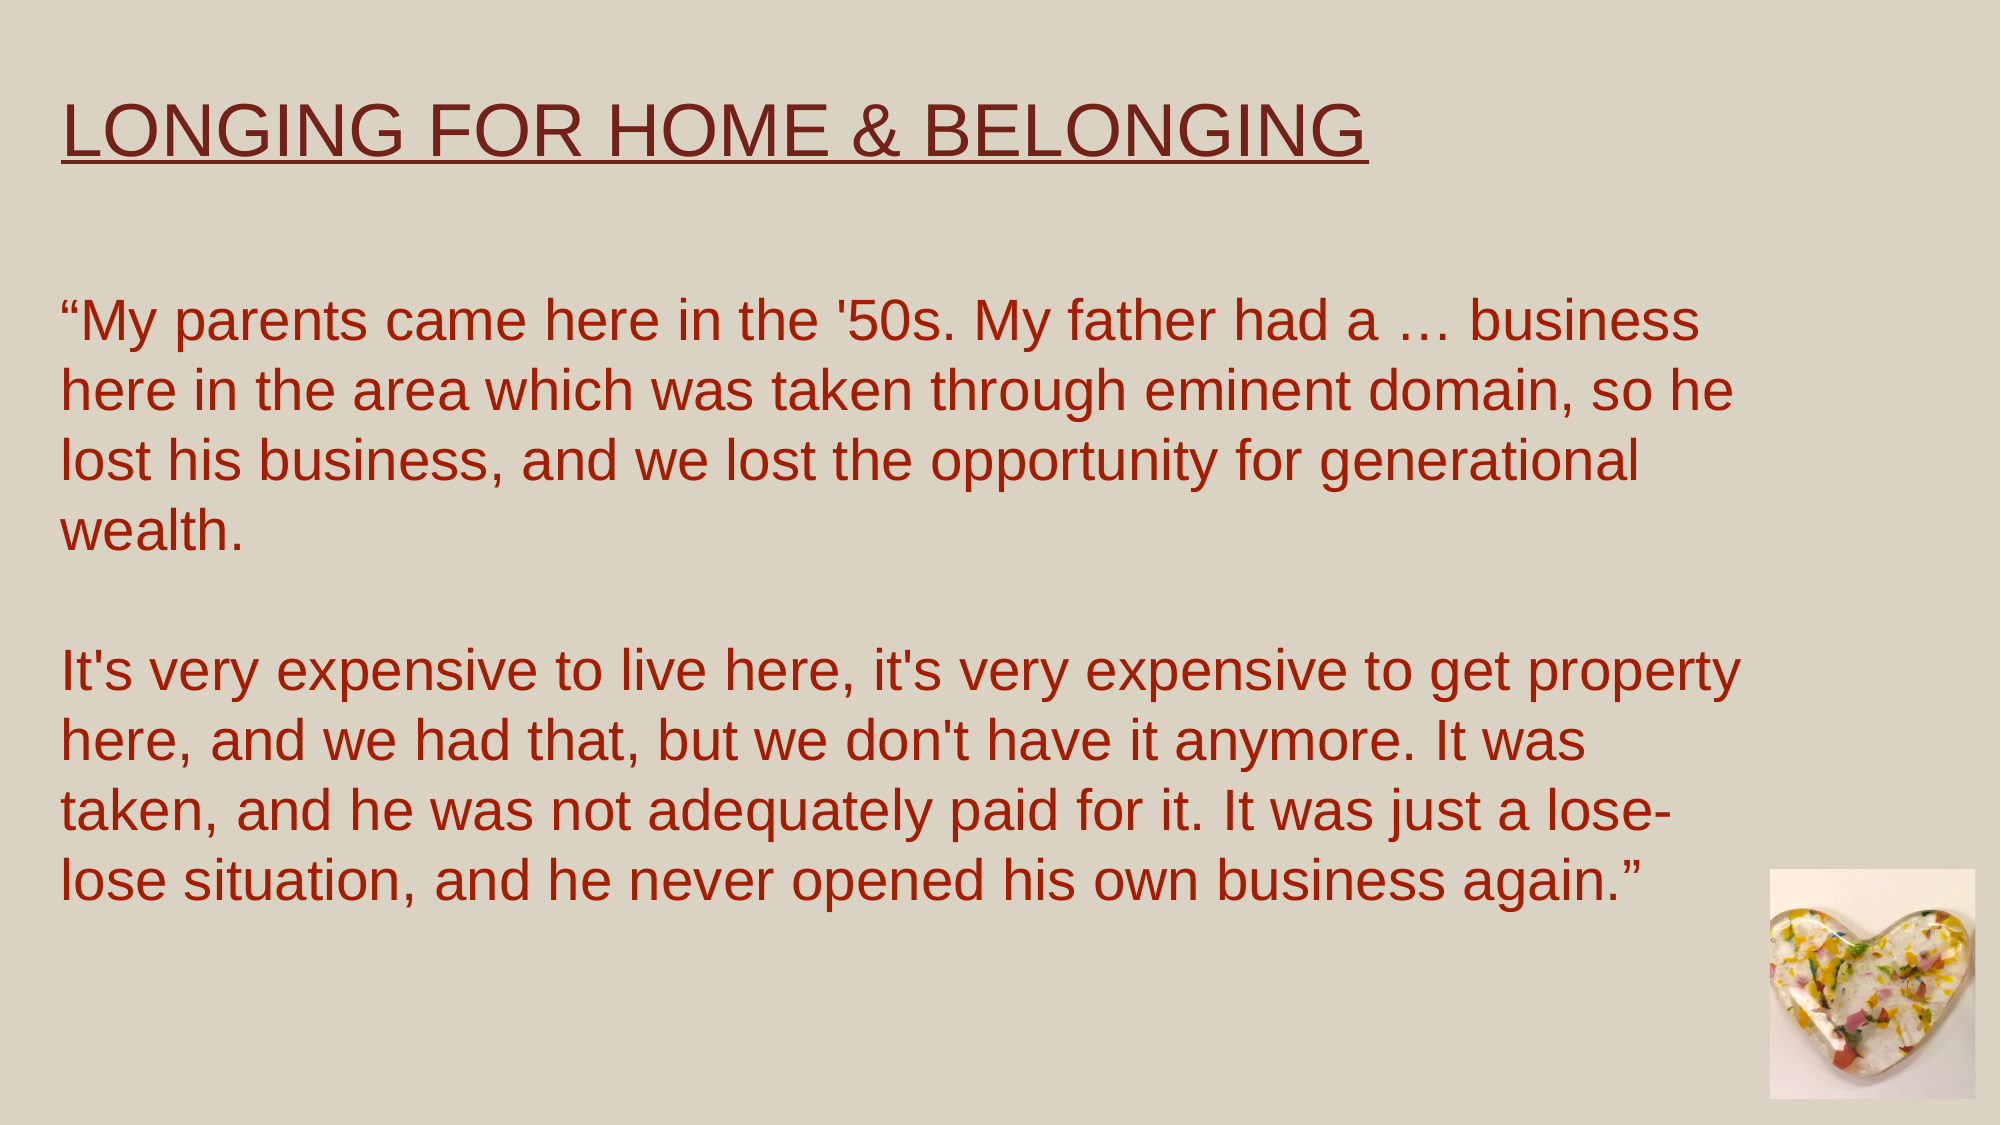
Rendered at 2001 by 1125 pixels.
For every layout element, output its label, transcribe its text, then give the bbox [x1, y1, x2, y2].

title Longing for Home & Belonging [46, 44, 2000, 309]
text_box “My parents came here in the '50s. My father had a … business here in the area which was taken through eminent domain, so he lost his business, and we lost the opportunity for generational wealth. It's very expensive to live here, it's very expensive to get property here, and we had that, but we don't have it anymore. It was taken, and he was not adequately paid for it. It was just a lose-lose situation, and he never opened his own business again.” [46, 275, 1770, 920]
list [1772, 871, 1973, 1096]
